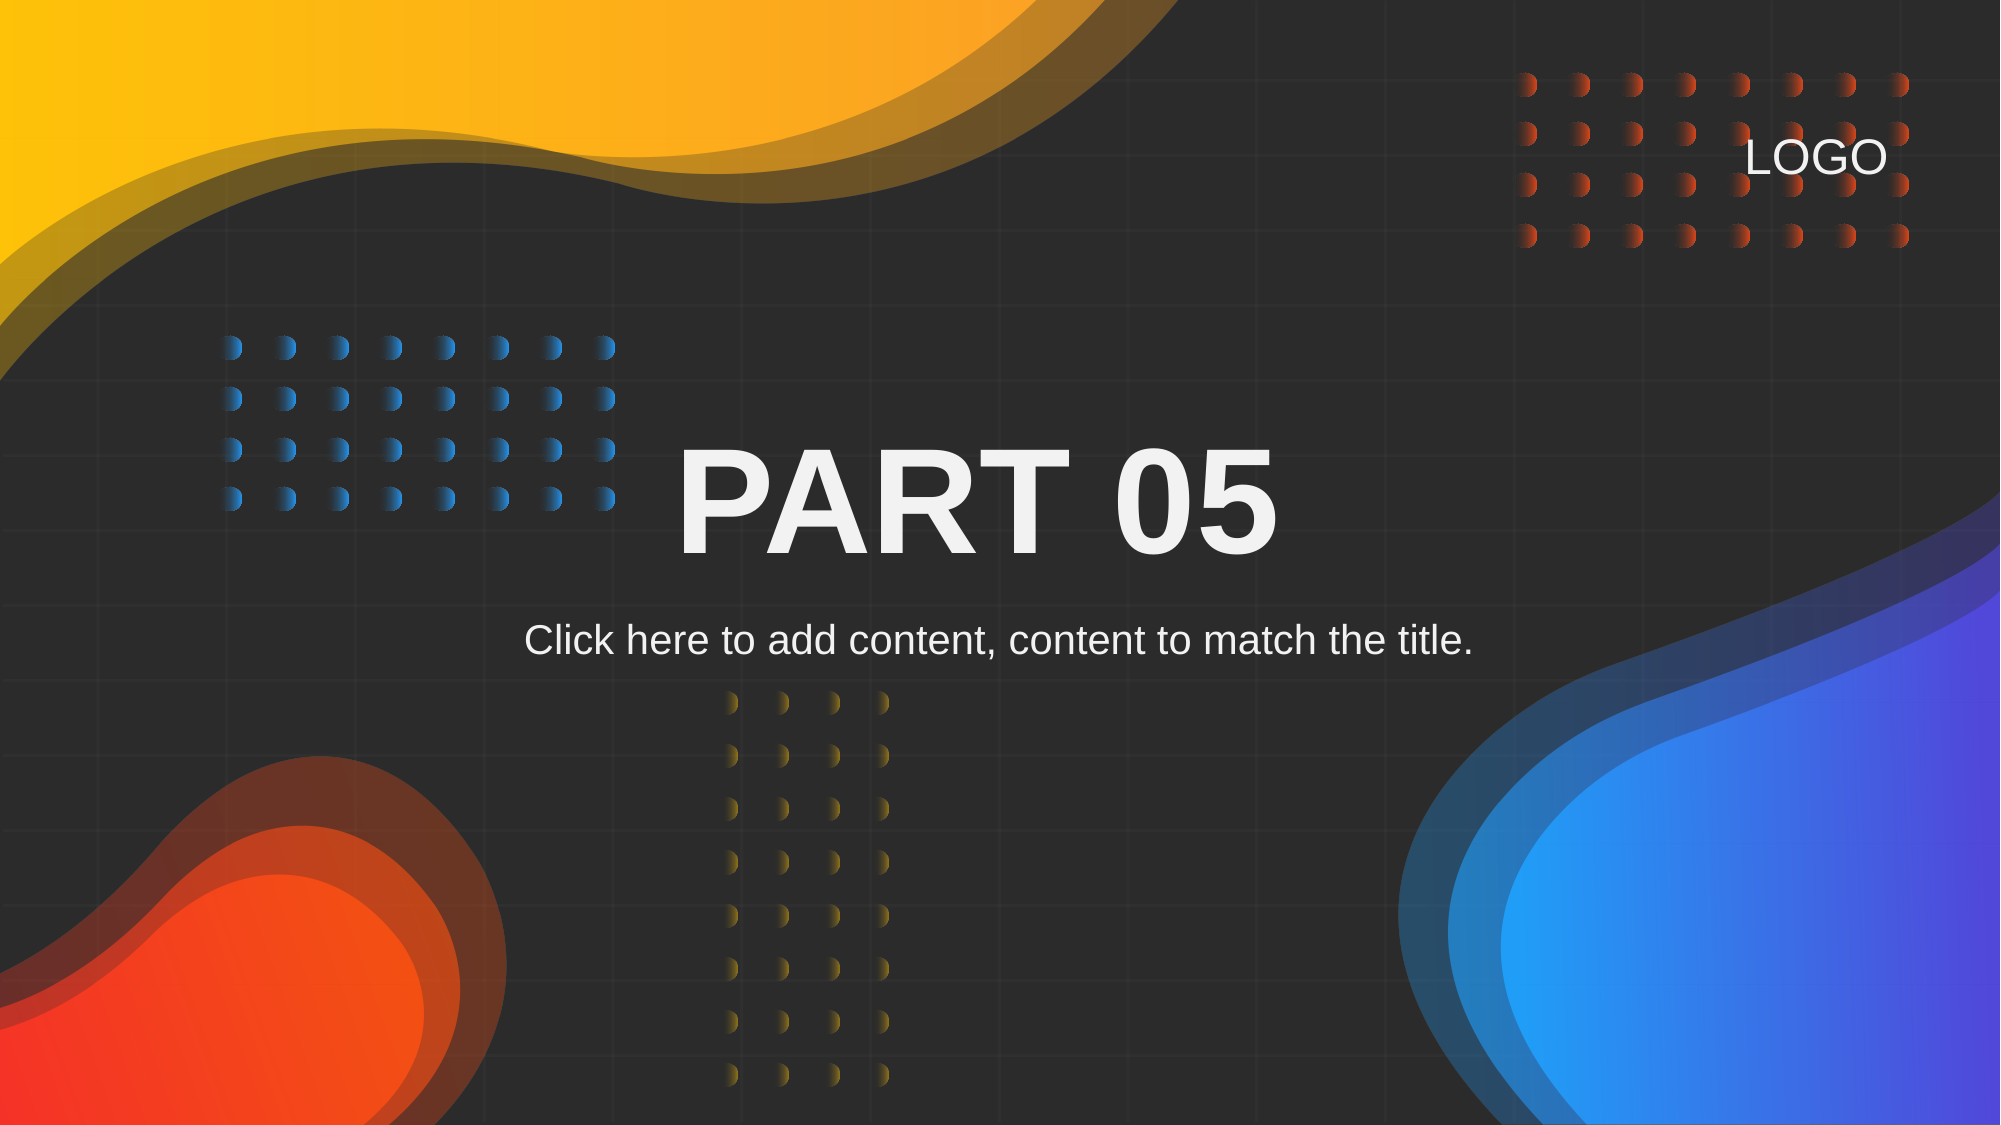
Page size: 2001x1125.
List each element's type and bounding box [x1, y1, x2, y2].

text_box [217, 335, 615, 511]
picture [0, 0, 2000, 1125]
text_box [1512, 72, 1909, 248]
text_box [602, 800, 999, 977]
